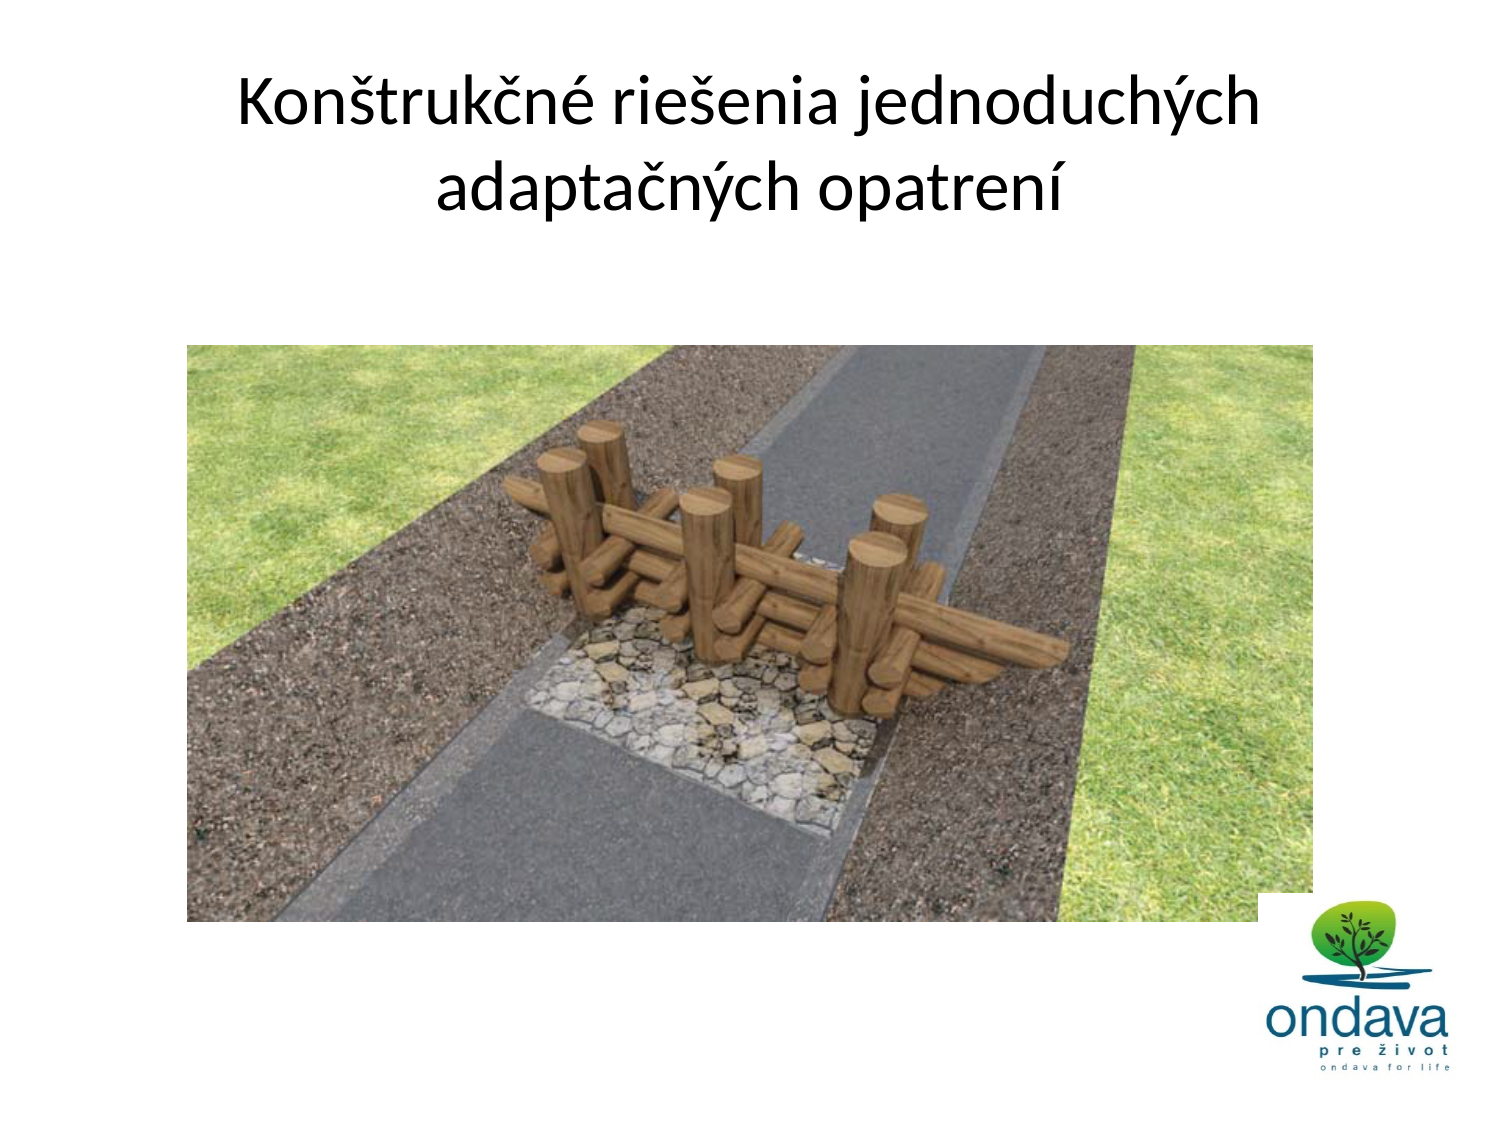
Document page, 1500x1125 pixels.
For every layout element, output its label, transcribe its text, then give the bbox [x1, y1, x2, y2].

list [187, 345, 1313, 923]
picture [1258, 892, 1472, 1083]
title Konštrukčné riešenia jednoduchých adaptačných opatrení [75, 45, 1425, 233]
